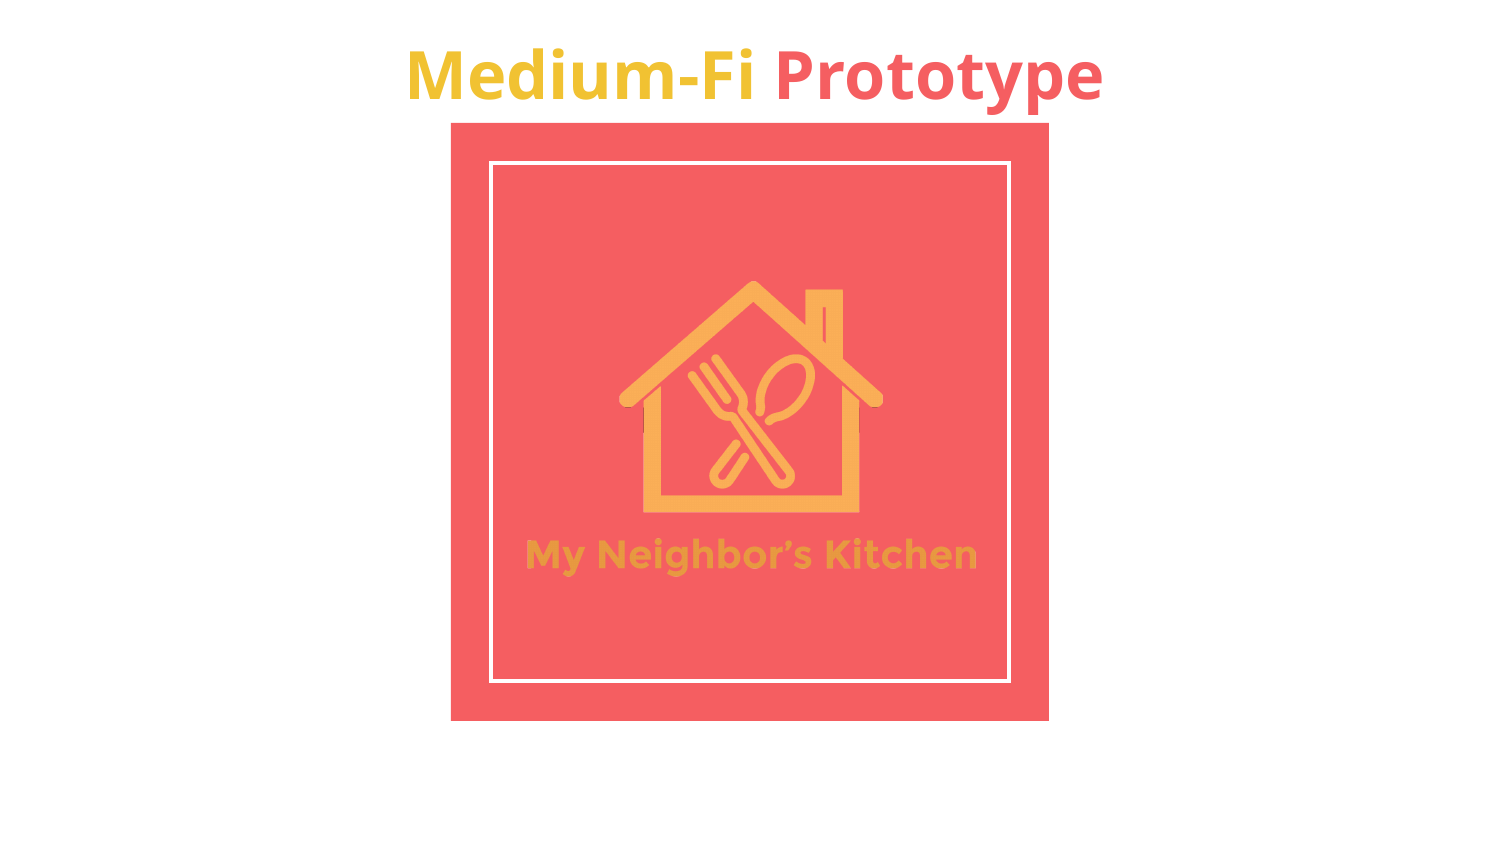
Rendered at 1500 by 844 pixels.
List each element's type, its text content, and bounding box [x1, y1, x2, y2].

picture [513, 201, 987, 675]
title Medium-Fi Prototype [97, 17, 1430, 313]
